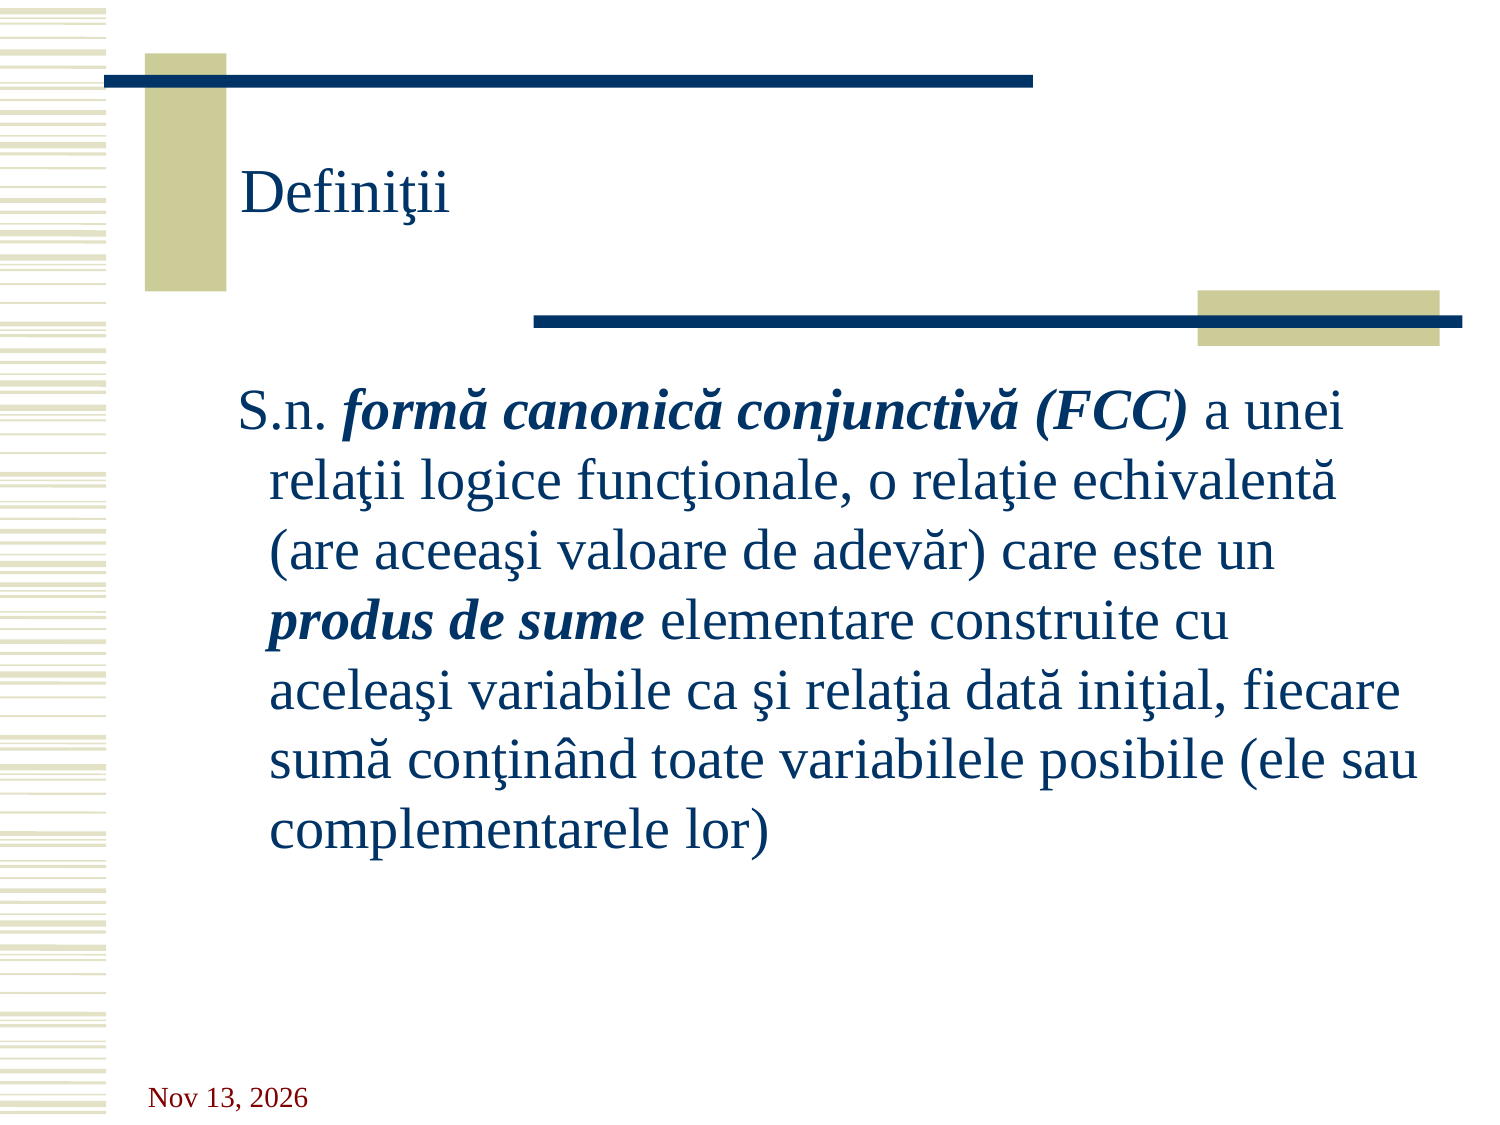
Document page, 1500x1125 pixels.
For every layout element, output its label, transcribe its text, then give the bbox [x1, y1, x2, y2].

slide_number 31-Oct-23 [132, 1045, 446, 1121]
title Definiţii [225, 99, 1436, 288]
list S.n. formă canonică conjunctivă (FCC) a unei relaţii logice funcţionale, o relaţie echivalentă (are aceeaşi valoare de adevăr) care este un produs de sume elementare construite cu aceleaşi variabile ca şi relaţia dată iniţial, fiecare sumă conţinând toate variabilele posibile (ele sau complementarele lor) [132, 363, 1439, 1000]
